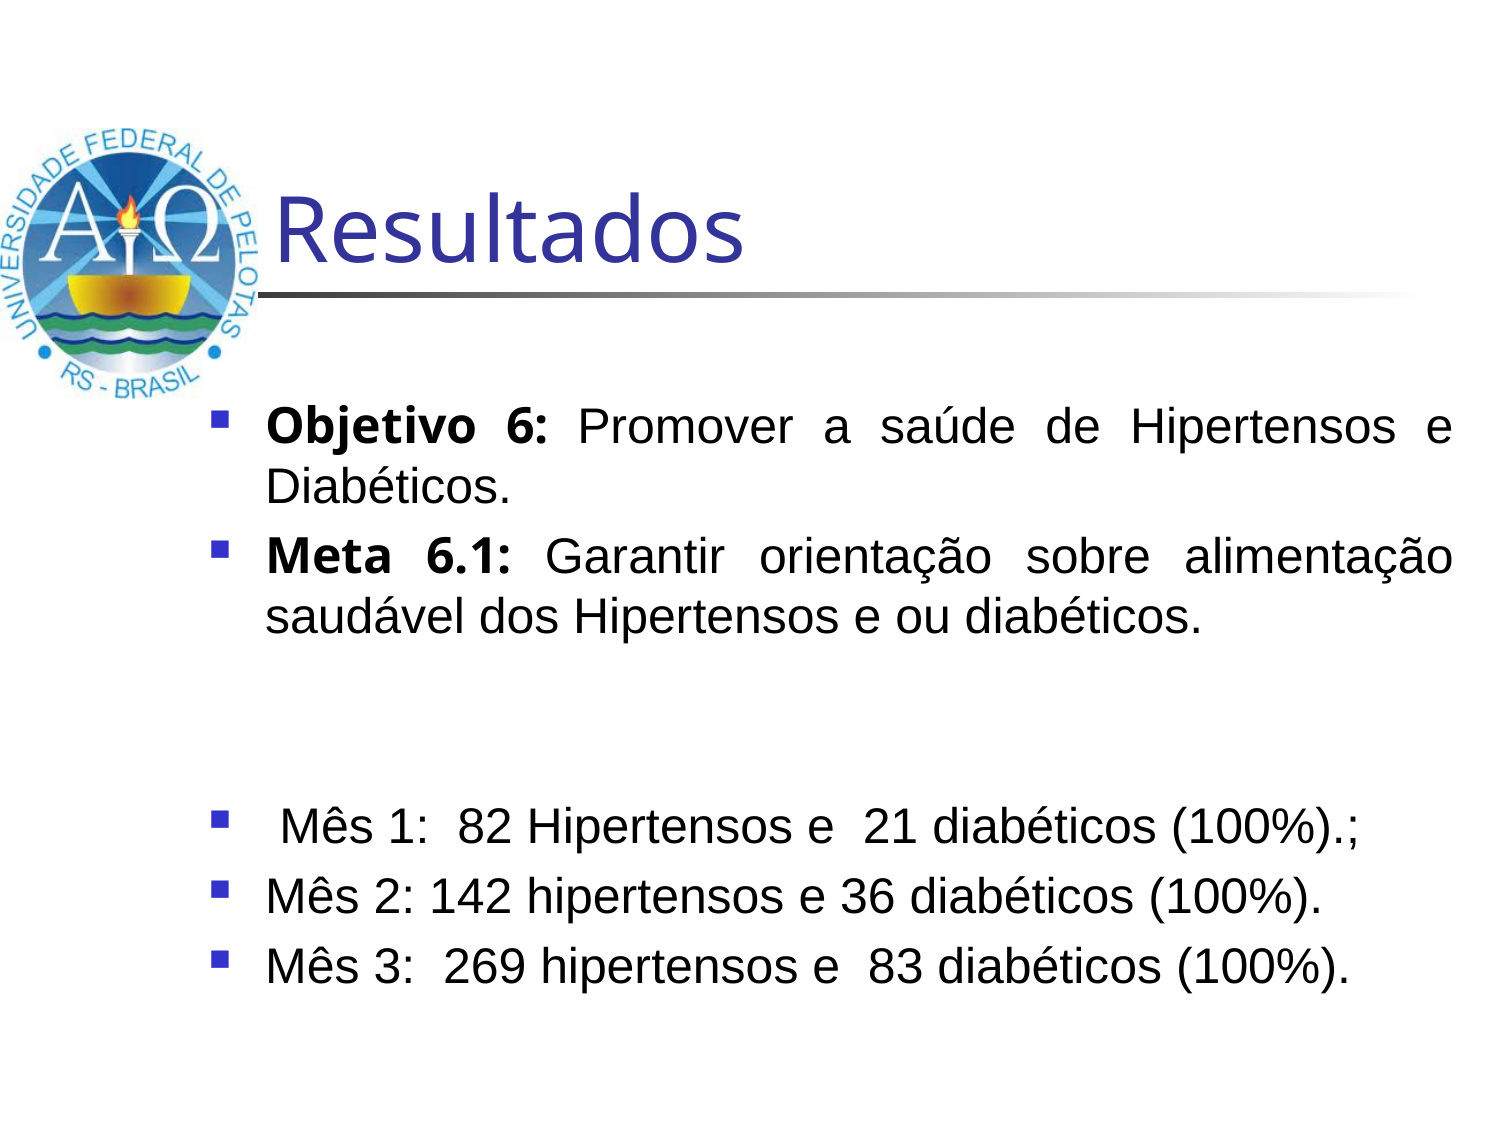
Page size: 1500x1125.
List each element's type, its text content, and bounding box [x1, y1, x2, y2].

list Objetivo 6: Promover a saúde de Hipertensos e Diabéticos. Meta 6.1: Garantir orientação sobre alimentação saudável dos Hipertensos e ou diabéticos. Mês 1: 82 Hipertensos e 21 diabéticos (100%).; Mês 2: 142 hipertensos e 36 diabéticos (100%). Mês 3: 269 hipertensos e 83 diabéticos (100%). [193, 330, 1470, 1007]
title Resultados [257, 101, 1468, 289]
picture [0, 128, 258, 399]
